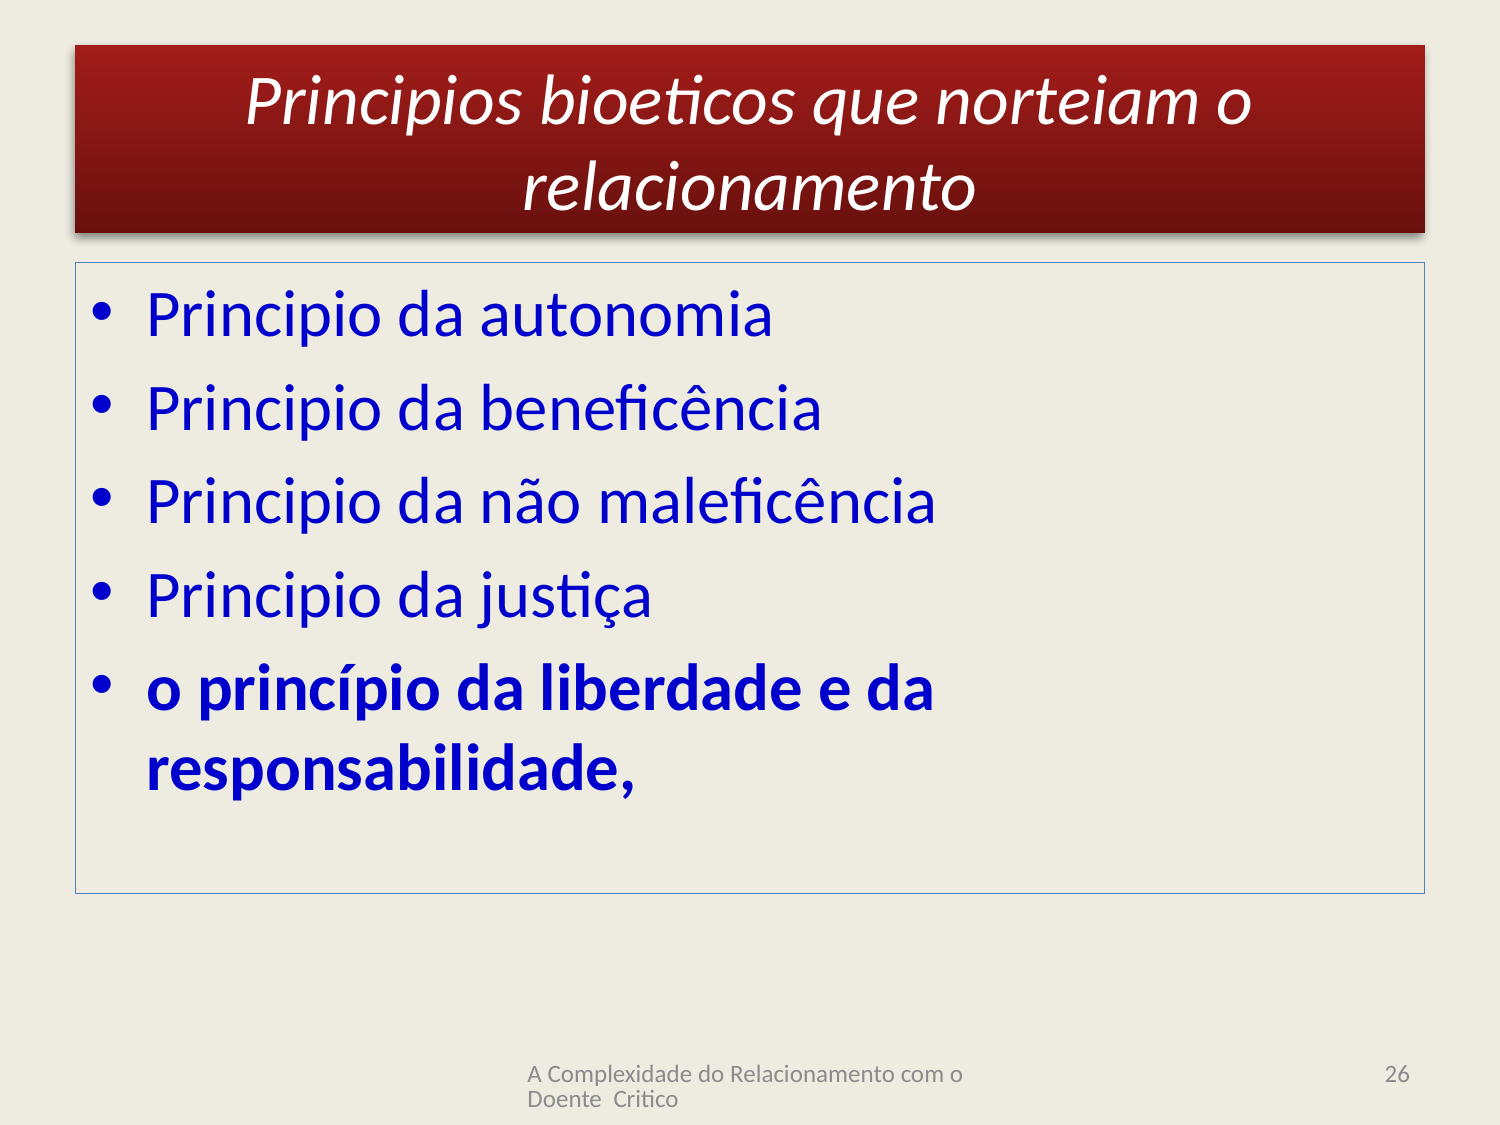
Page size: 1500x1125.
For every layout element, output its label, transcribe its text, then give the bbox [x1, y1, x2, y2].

slide_number 26 [1074, 1042, 1425, 1103]
title Principios bioeticos que norteiam o relacionamento [75, 45, 1425, 233]
footer A Complexidade do Relacionamento com o Doente Critico [512, 1042, 988, 1103]
list Principio da autonomia Principio da beneficência Principio da não maleficência Principio da justiça o princípio da liberdade e da responsabilidade, [75, 262, 1425, 894]
